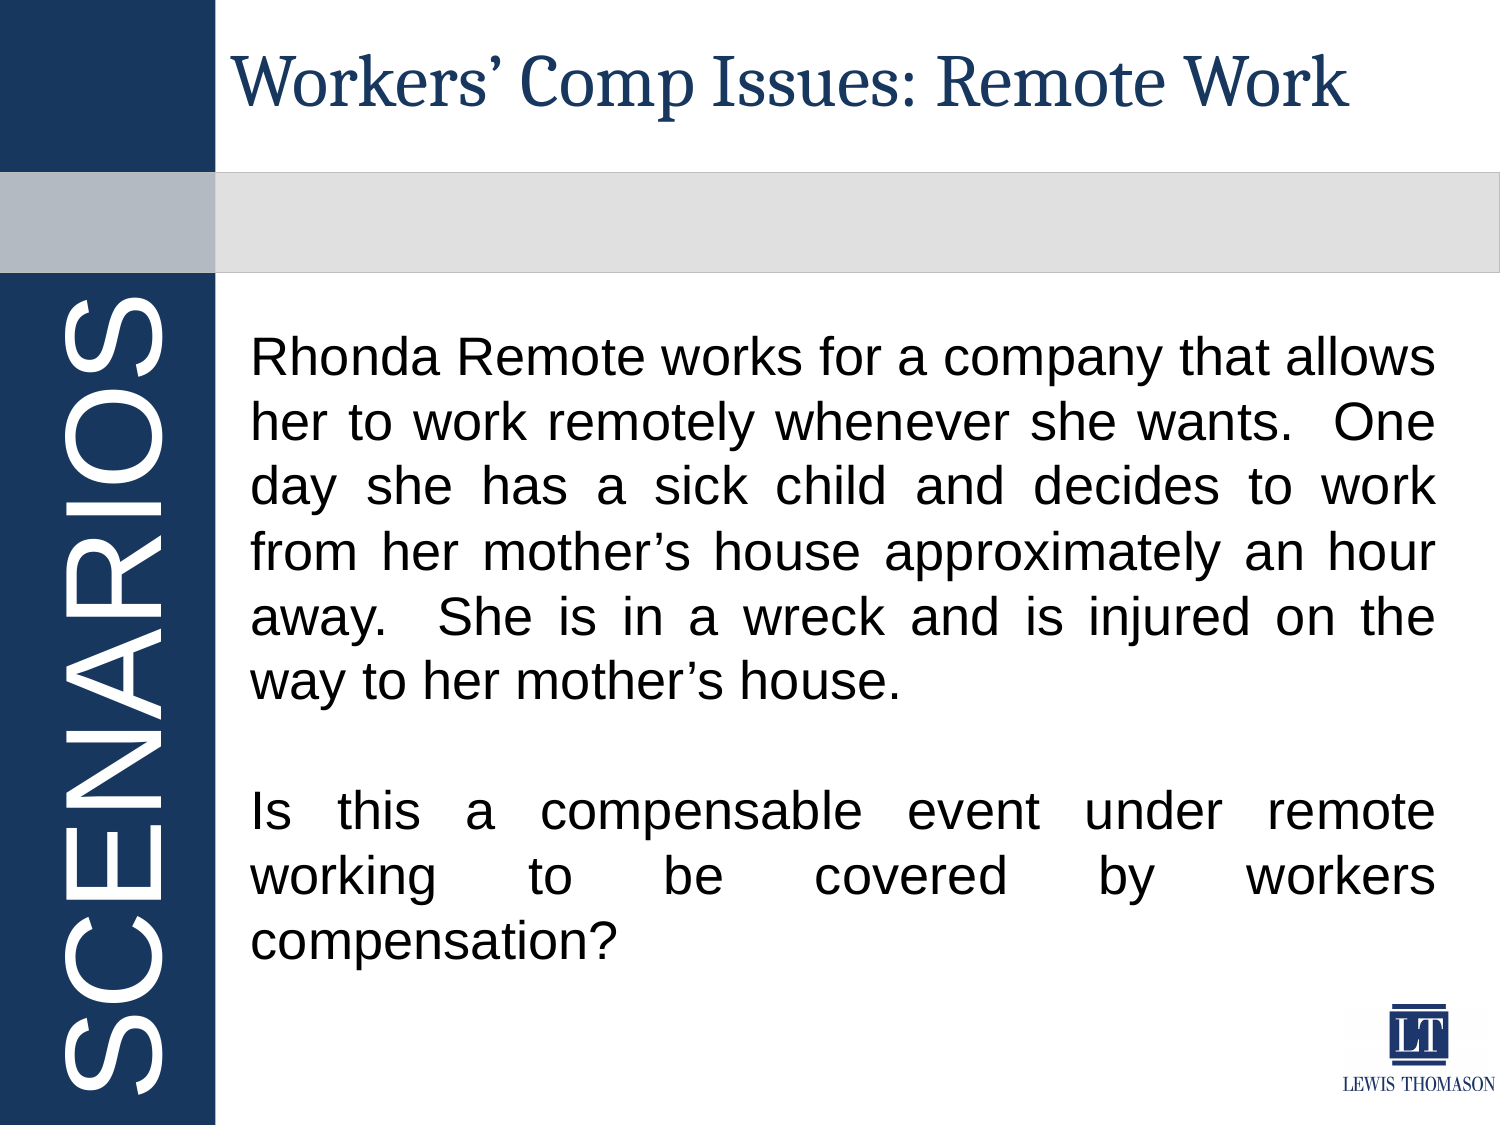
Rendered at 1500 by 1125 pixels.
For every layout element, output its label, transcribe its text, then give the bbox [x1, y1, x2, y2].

text_box [0, 0, 216, 172]
text_box Rhonda Remote works for a company that allows her to work remotely whenever she wants. One day she has a sick child and decides to work from her mother’s house approximately an hour away. She is in a wreck and is injured on the way to her mother’s house. Is this a compensable event under remote working to be covered by workers compensation? [235, 313, 1454, 1028]
picture [1343, 1004, 1496, 1091]
text_box Workers’ Comp Issues: Remote Work [216, 23, 1453, 129]
text_box [0, 172, 1500, 273]
text_box SCENARIOS [16, 176, 197, 1117]
text_box [0, 273, 216, 1125]
